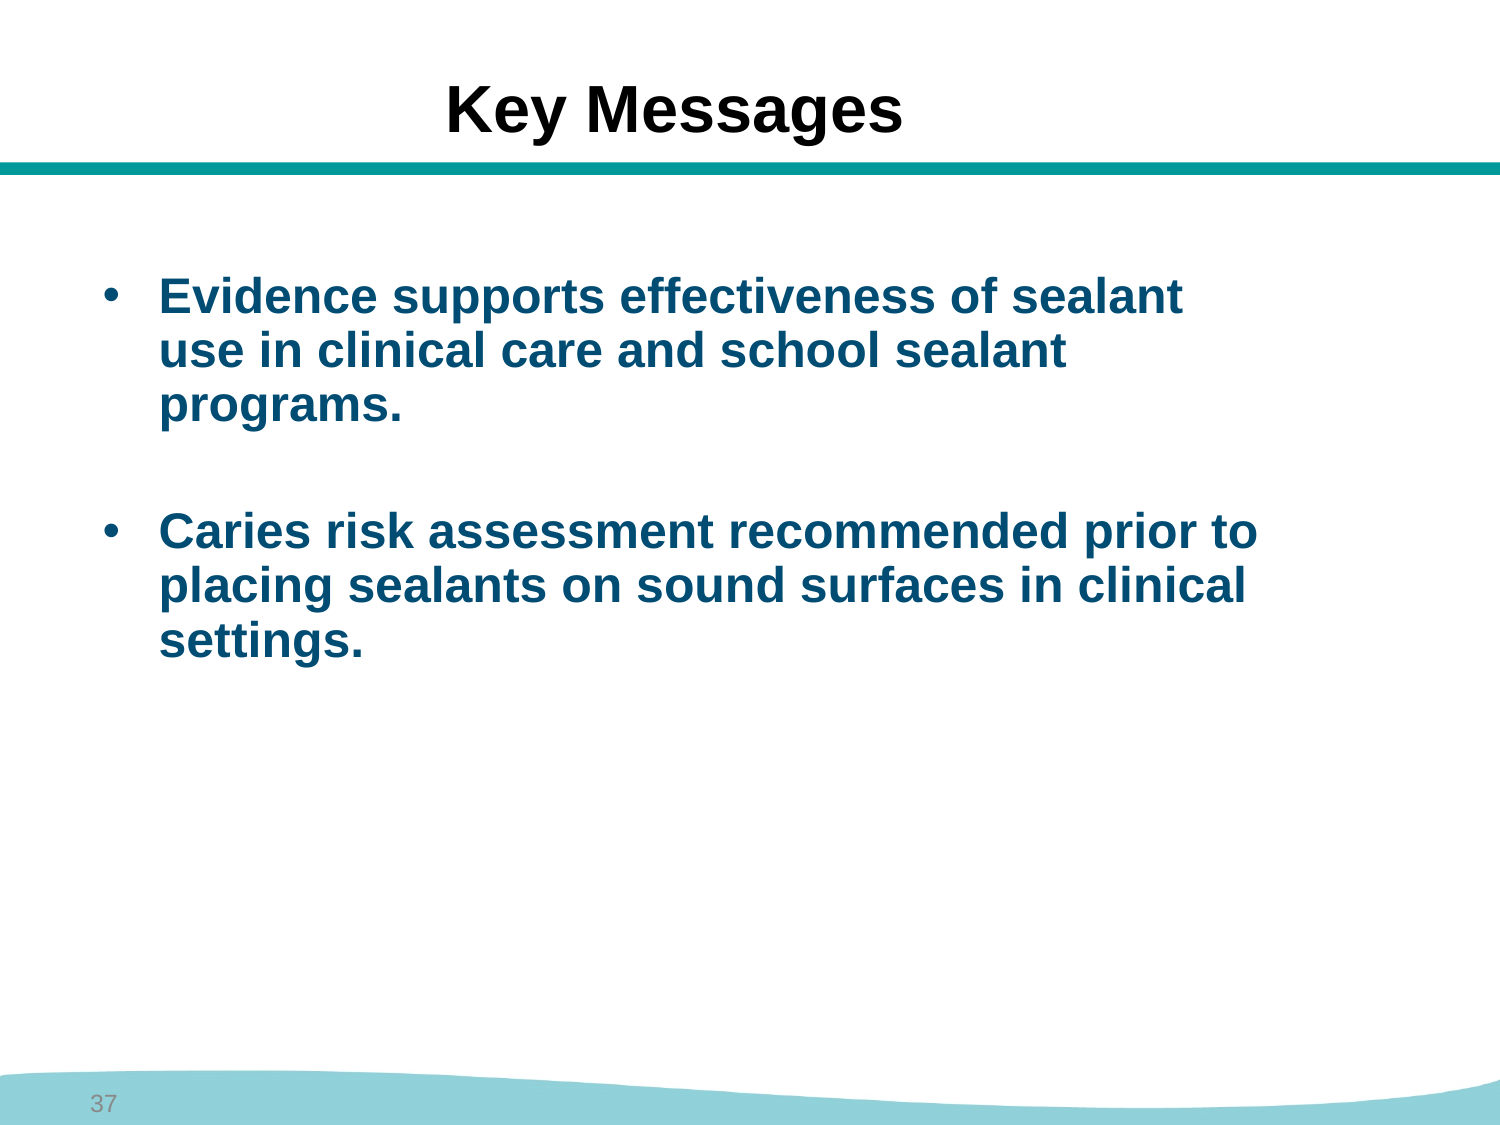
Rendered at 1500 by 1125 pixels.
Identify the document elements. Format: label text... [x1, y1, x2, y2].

picture [0, 1068, 1500, 1125]
slide_number 37 [75, 1069, 228, 1125]
list Evidence supports effectiveness of sealant use in clinical care and school sealant programs. Caries risk assessment recommended prior to placing sealants on sound surfaces in clinical settings. [87, 262, 1288, 1006]
title Key Messages [0, 12, 1350, 200]
